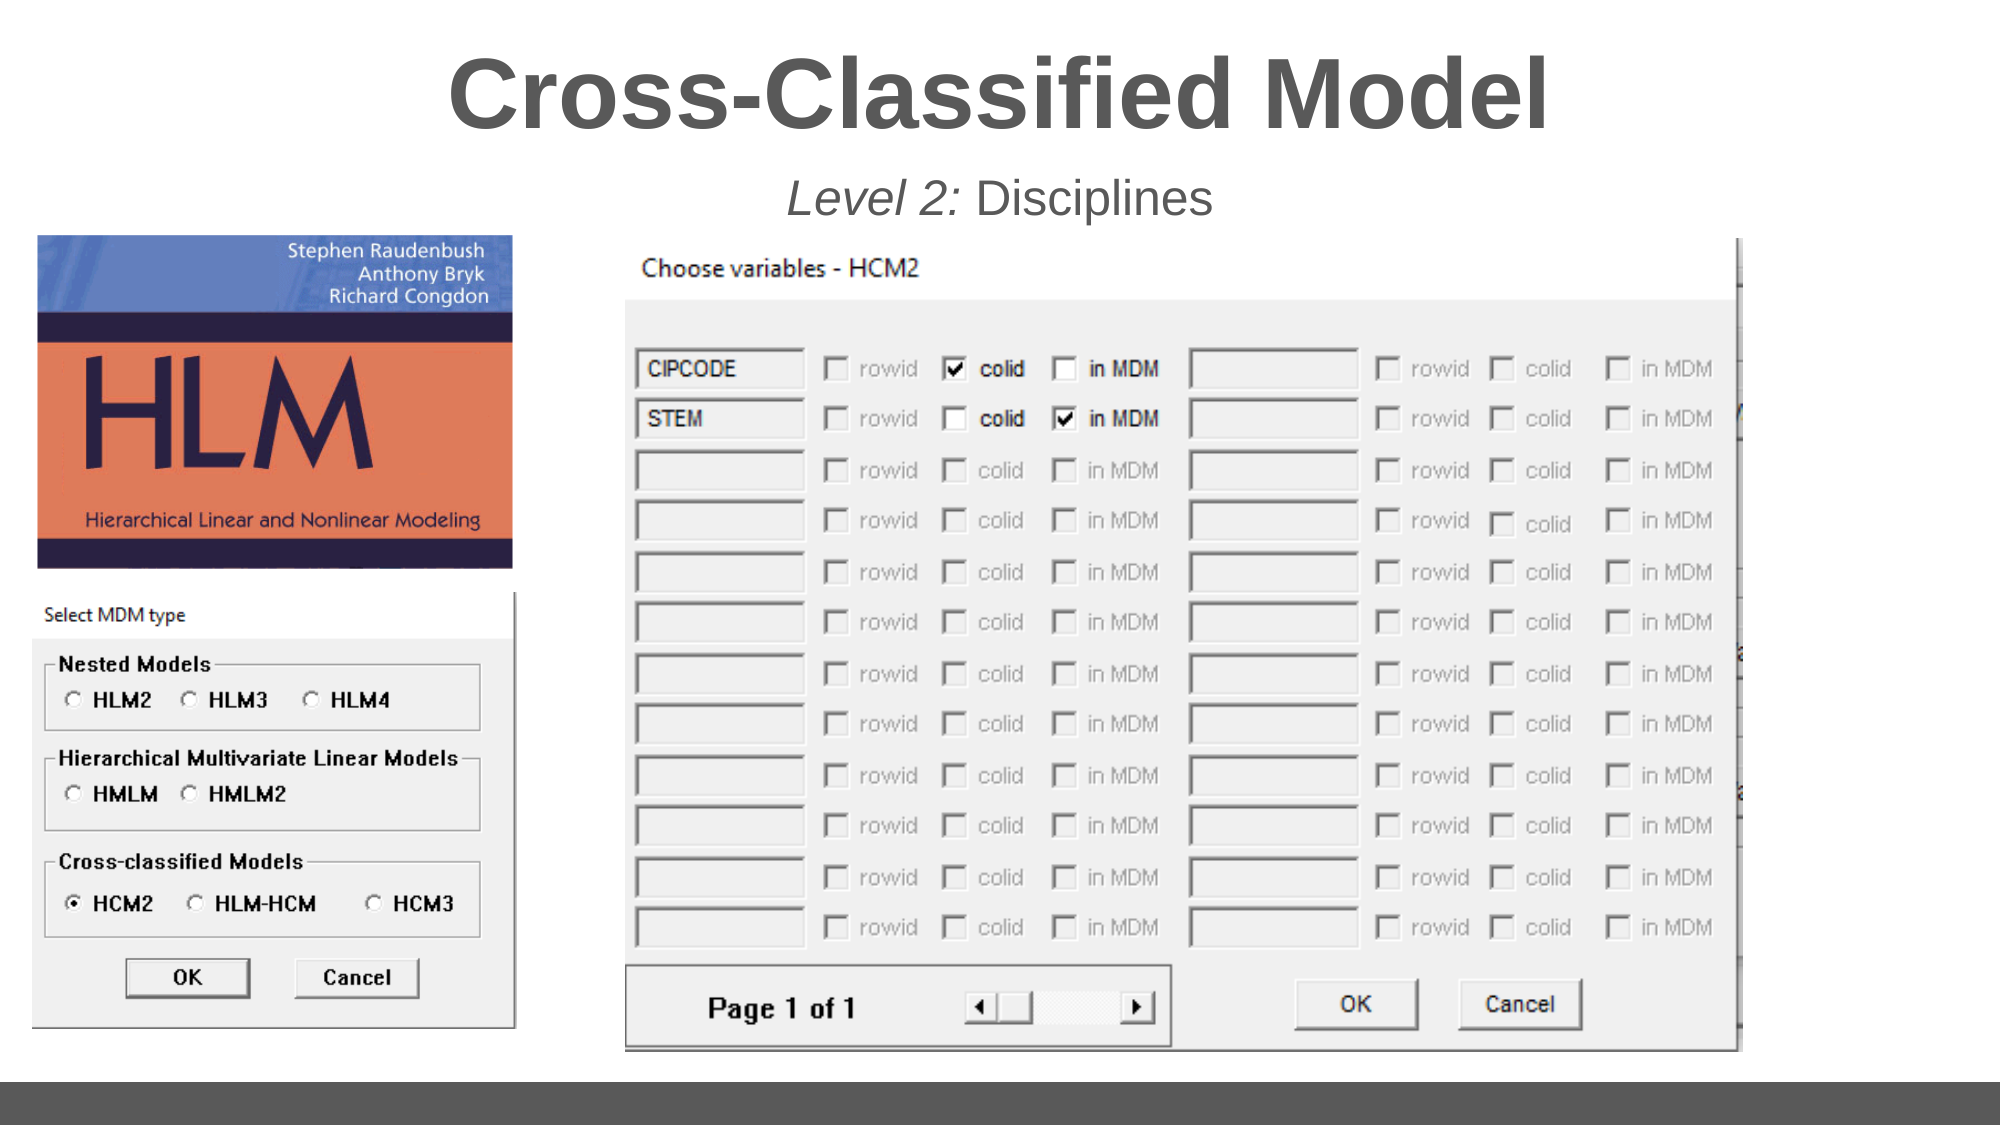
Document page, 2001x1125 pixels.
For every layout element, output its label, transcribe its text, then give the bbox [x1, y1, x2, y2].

picture [625, 238, 1743, 1052]
title Cross-Classified Model [0, 32, 2000, 161]
list Level 2: Disciplines [0, 164, 2000, 234]
picture [32, 592, 517, 1029]
picture [32, 233, 517, 571]
